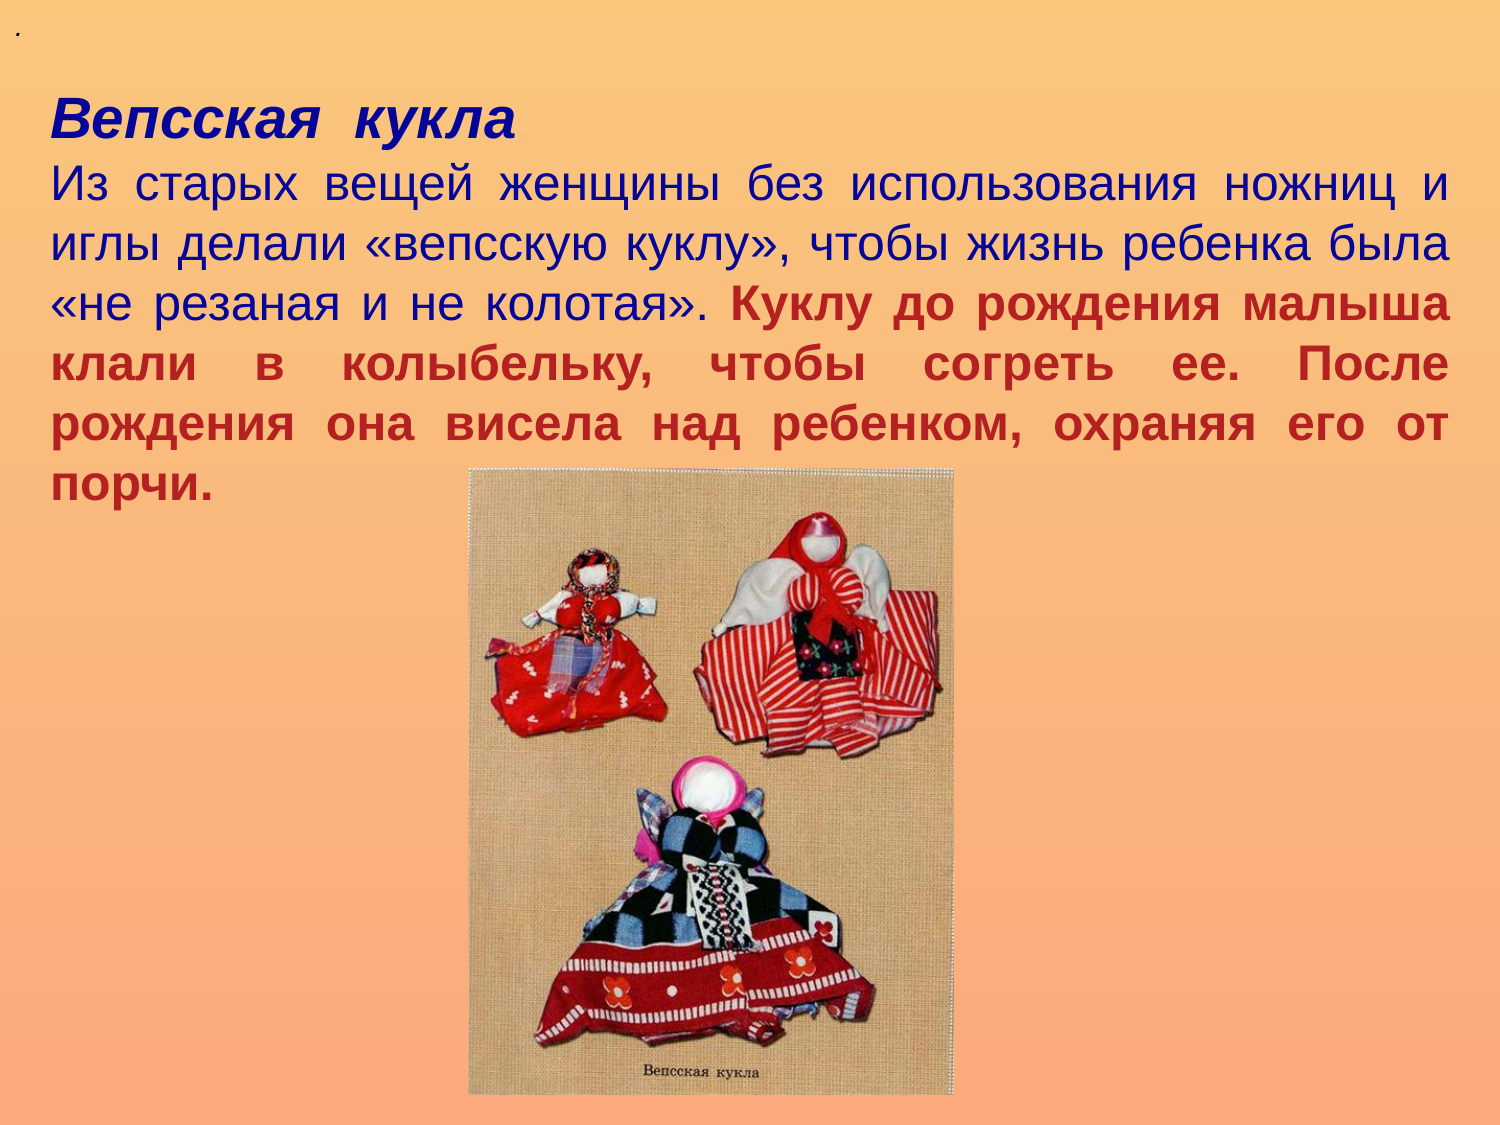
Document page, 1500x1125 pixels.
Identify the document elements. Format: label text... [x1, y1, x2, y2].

text_box . [0, 0, 39, 51]
picture [468, 468, 955, 1096]
text_box Вепсская кукла Из старых вещей женщины без использования ножниц и иглы делали «вепсскую куклу», чтобы жизнь ребенка была «не резаная и не колотая». Куклу до рождения малыша клали в колыбельку, чтобы согреть ее. После рождения она висела над ребенком, охраняя его от порчи. [35, 72, 1465, 518]
